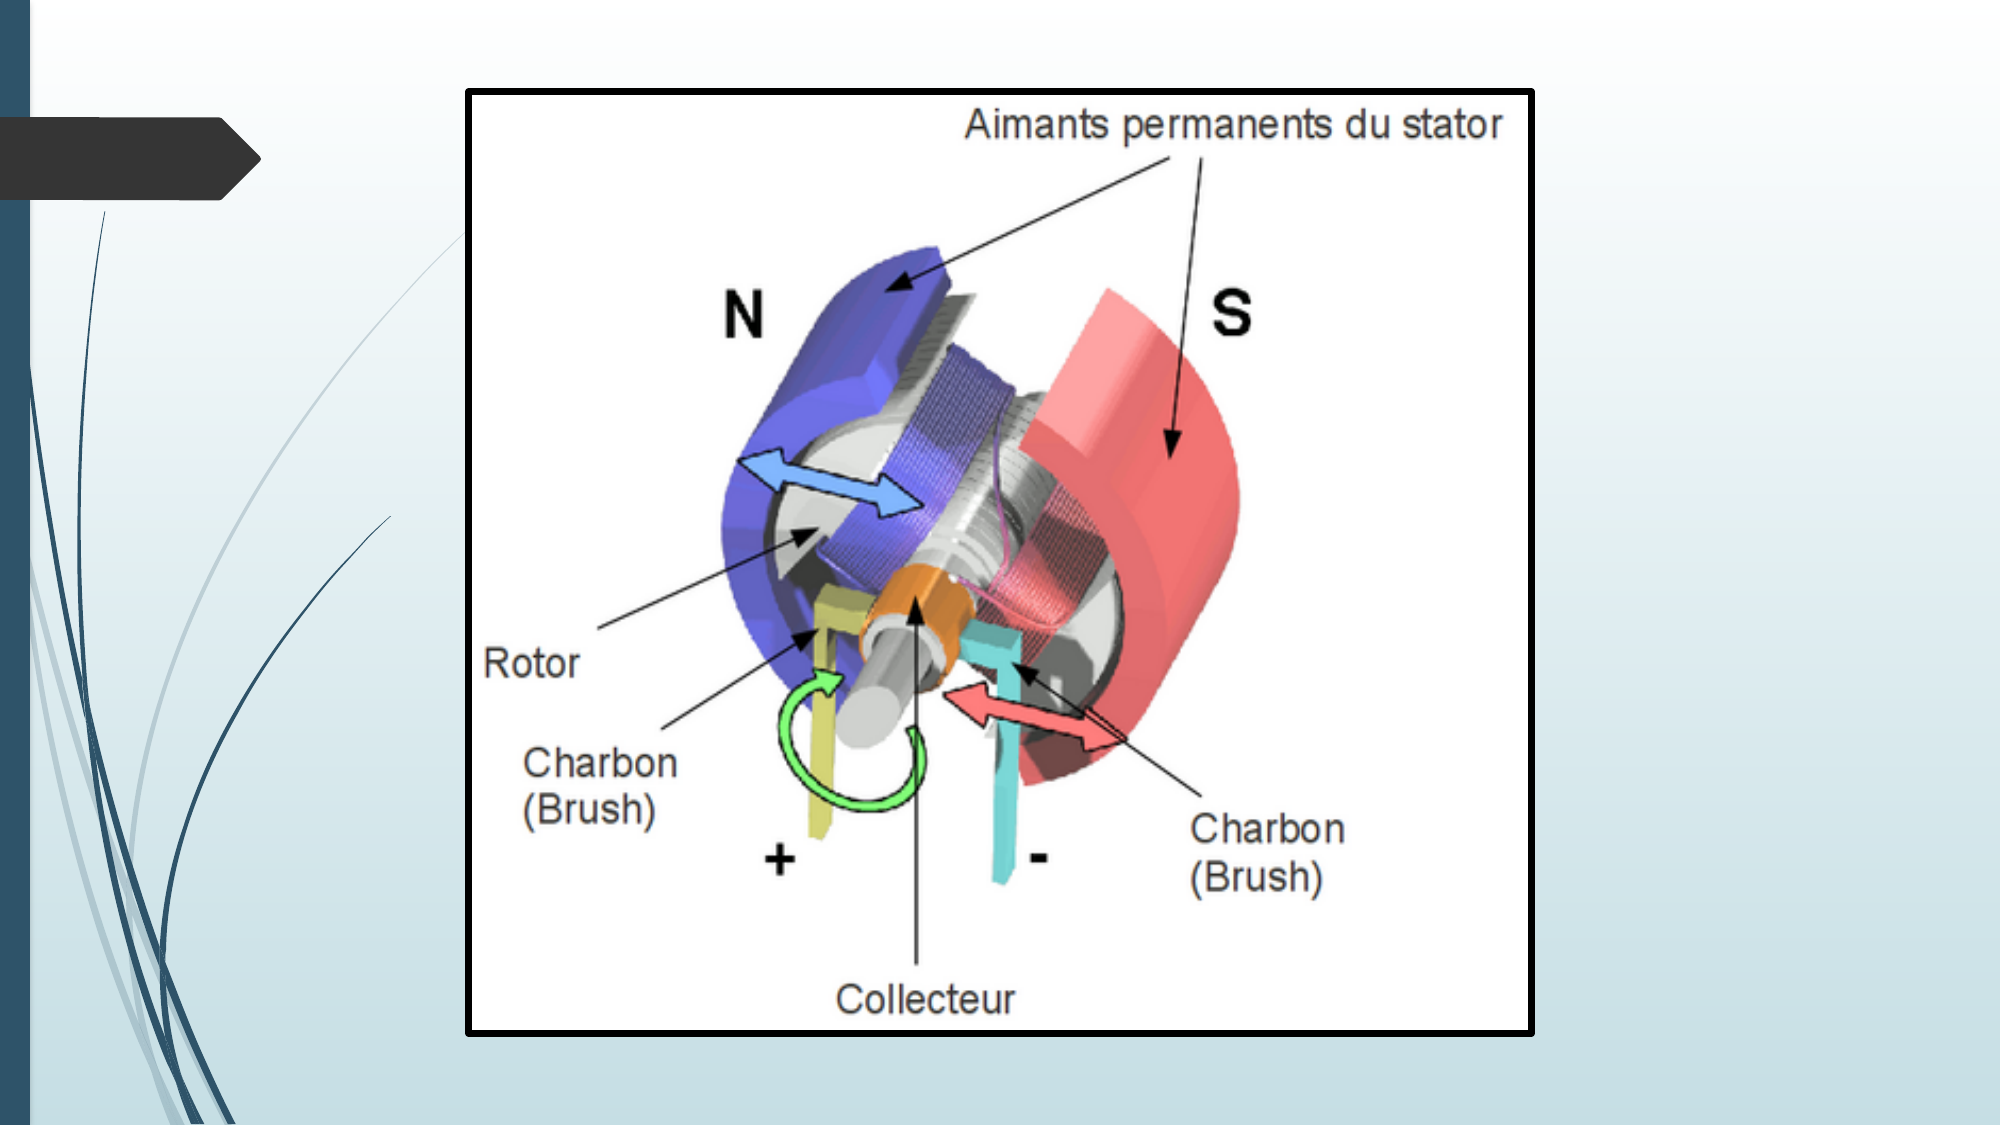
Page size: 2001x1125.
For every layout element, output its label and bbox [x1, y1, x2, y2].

picture [468, 91, 1532, 1034]
